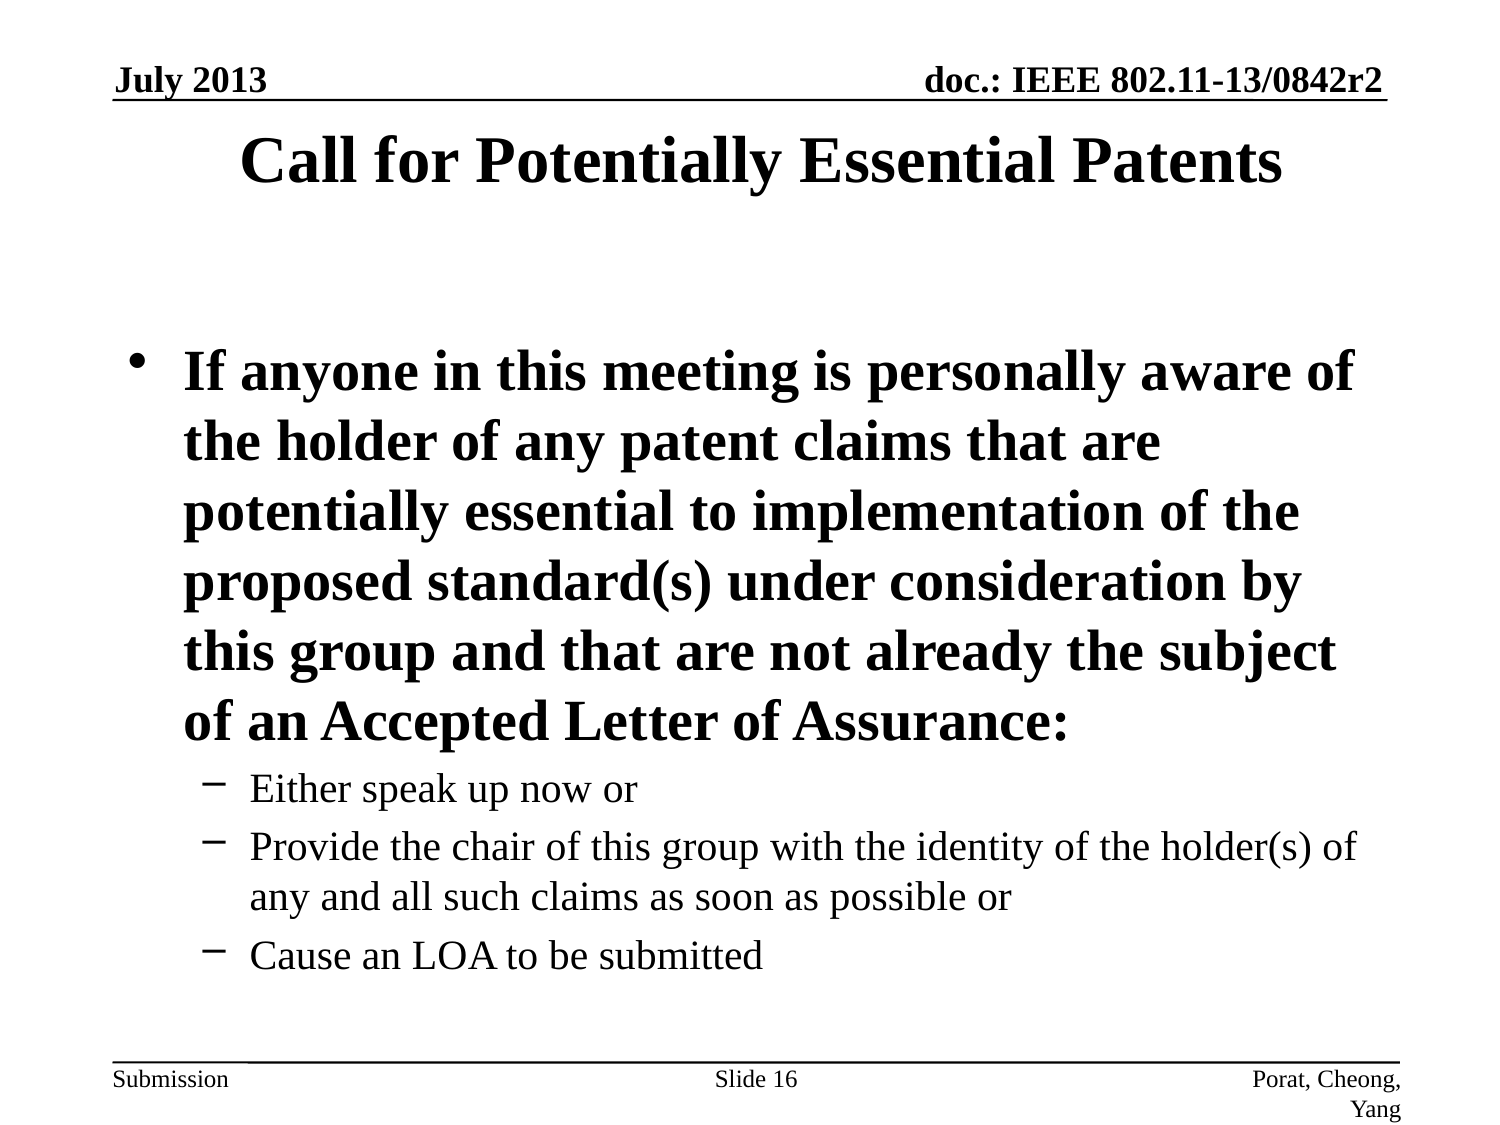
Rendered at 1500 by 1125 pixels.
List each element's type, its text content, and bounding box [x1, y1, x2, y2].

list If anyone in this meeting is personally aware of the holder of any patent claims that are potentially essential to implementation of the proposed standard(s) under consideration by this group and that are not already the subject of an Accepted Letter of Assurance: Either speak up now or Provide the chair of this group with the identity of the holder(s) of any and all such claims as soon as possible or Cause an LOA to be submitted [112, 324, 1388, 1001]
footer Porat, Cheong, Yang [1221, 1061, 1402, 1093]
title Call for Potentially Essential Patents [49, 62, 1476, 251]
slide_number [114, 54, 313, 101]
slide_number Slide 16 [712, 1061, 800, 1093]
